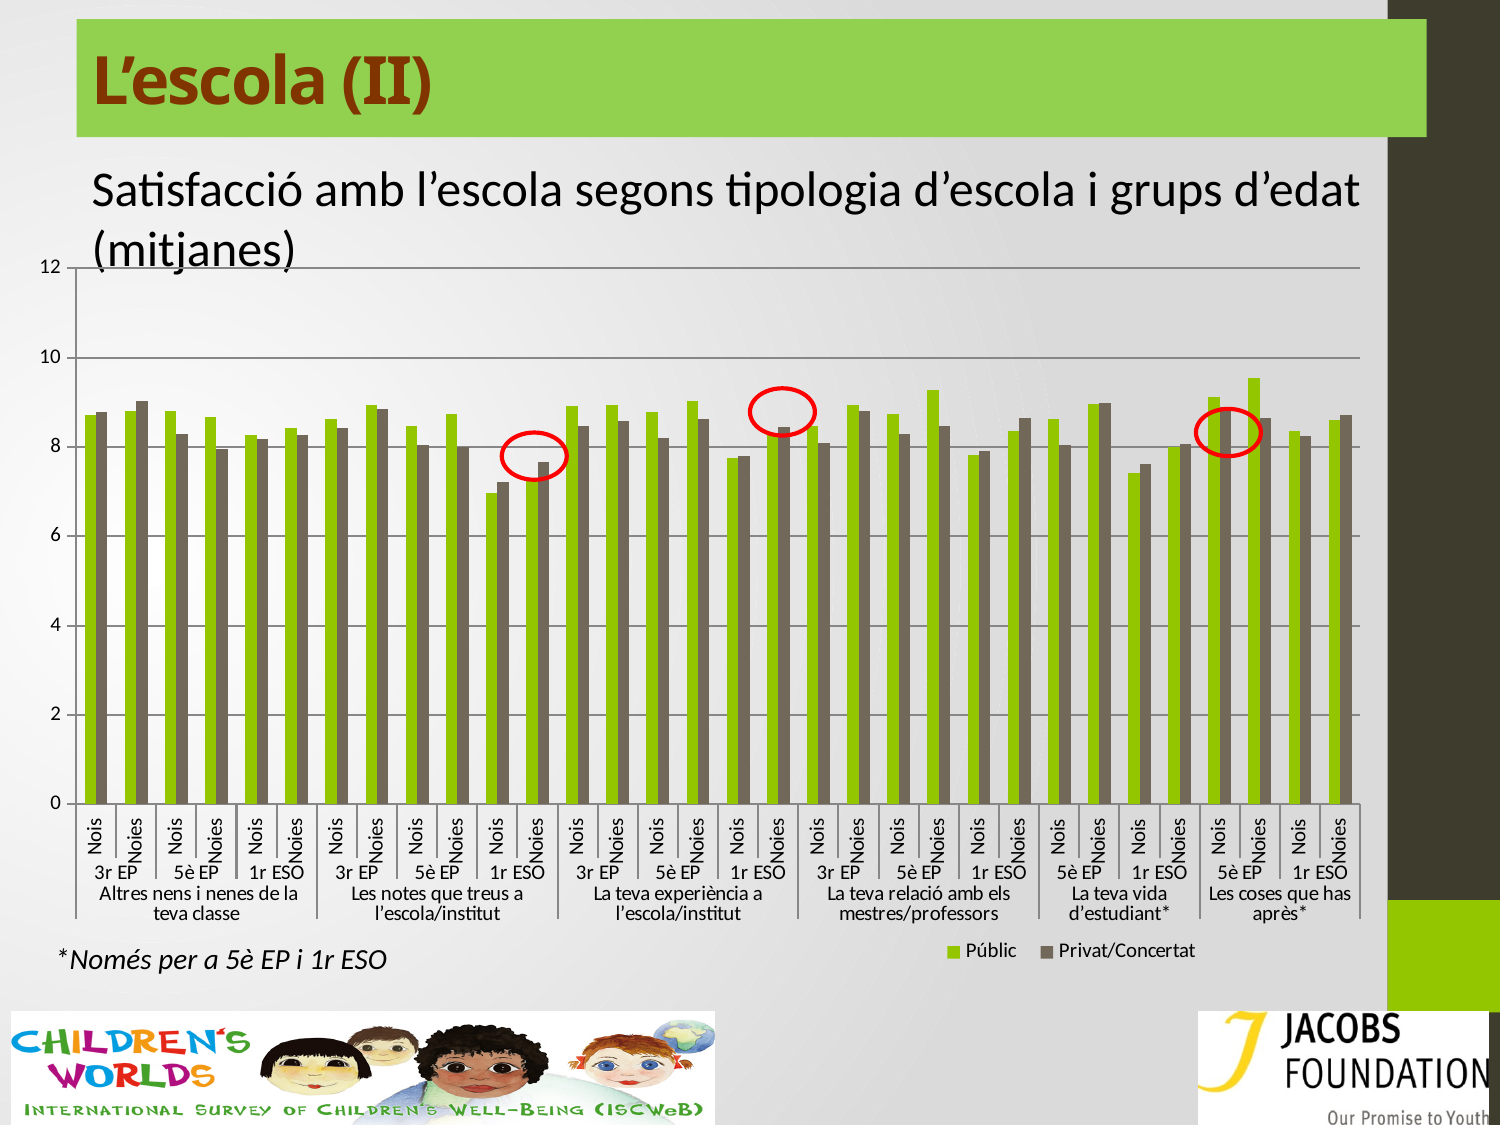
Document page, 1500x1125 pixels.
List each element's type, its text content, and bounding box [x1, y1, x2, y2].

picture [1198, 1010, 1489, 1125]
title L’escola (II) [76, 19, 1427, 138]
picture [11, 1010, 715, 1125]
list Satisfacció amb l’escola segons tipologia d’escola i grups d’edat (mitjanes) [76, 149, 1388, 237]
chart [11, 243, 1389, 984]
